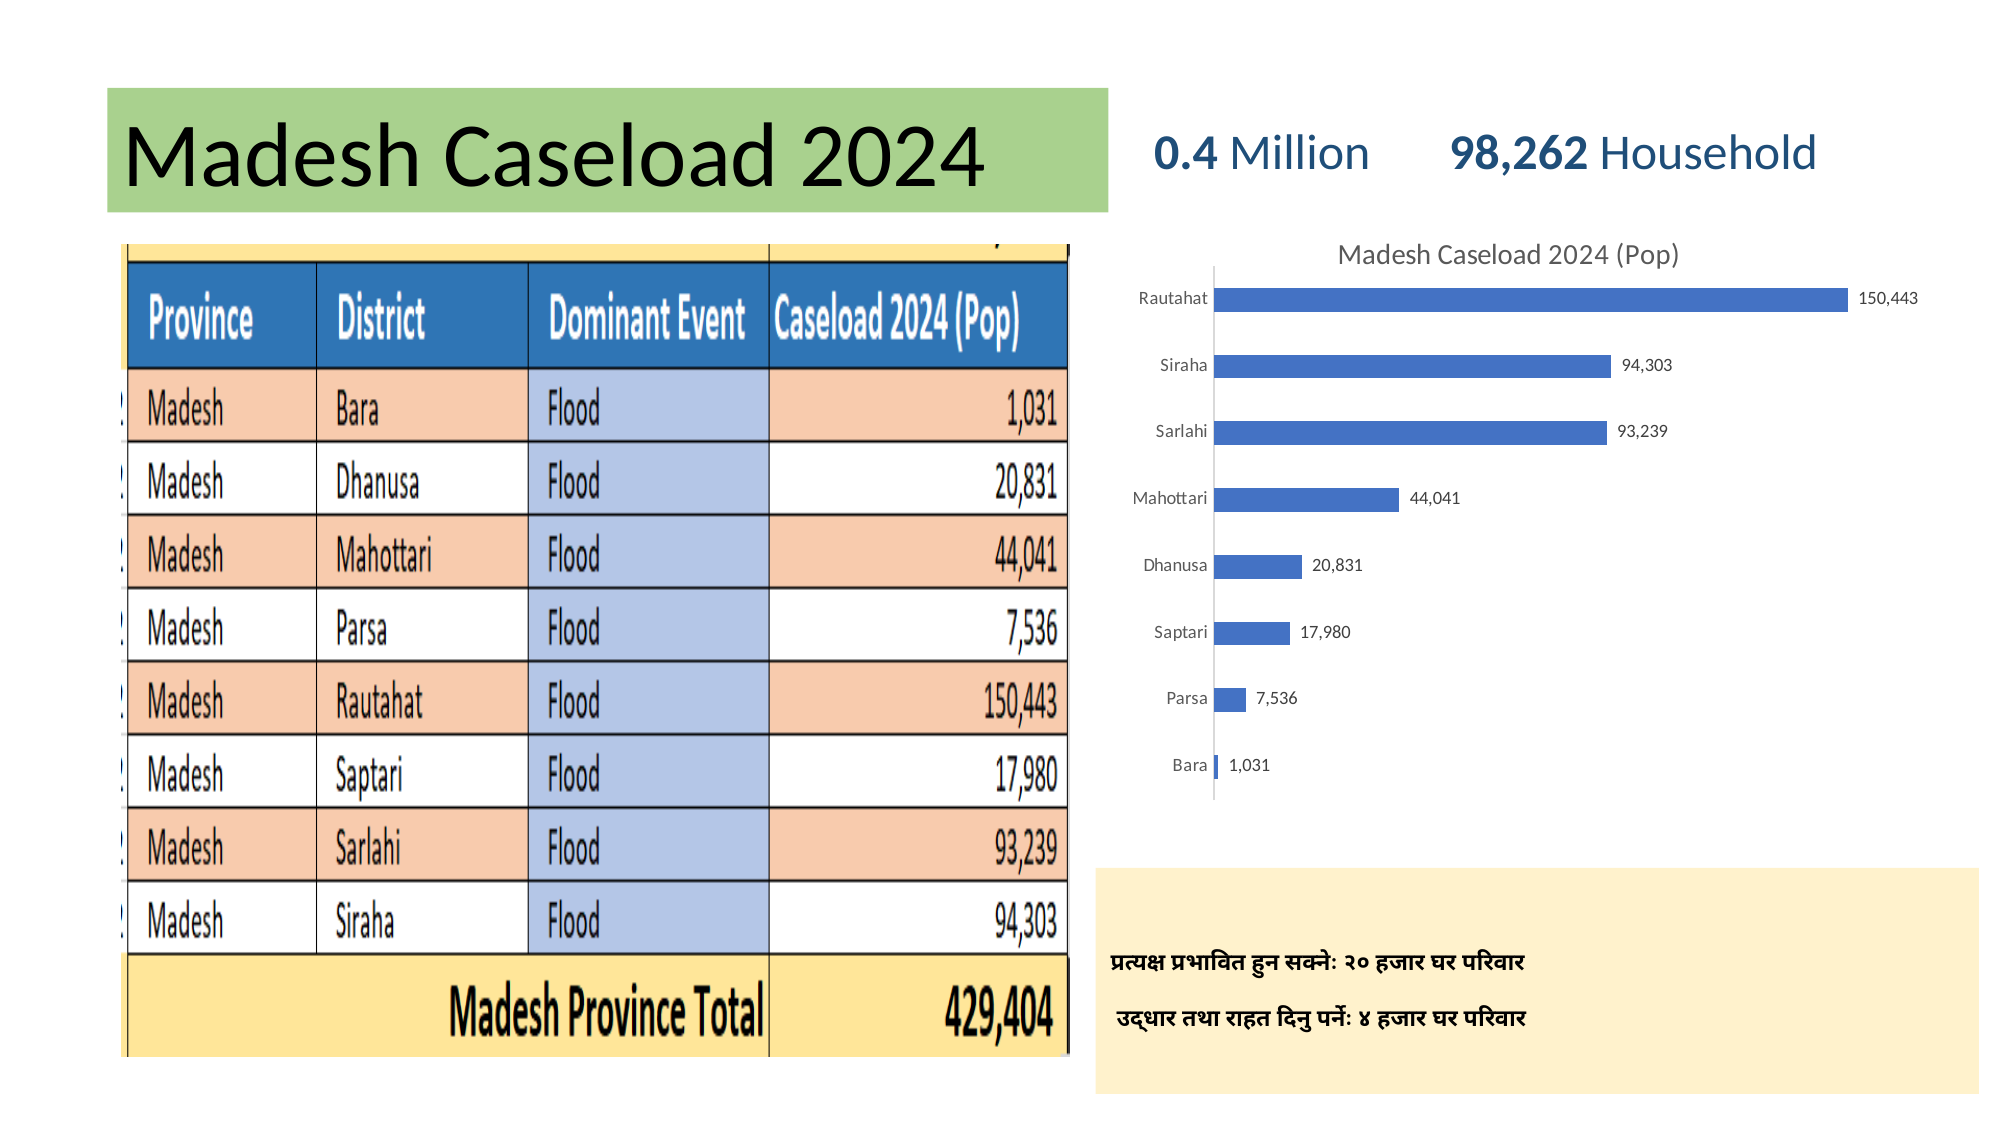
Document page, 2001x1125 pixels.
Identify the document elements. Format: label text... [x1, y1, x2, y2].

chart [1108, 213, 1923, 818]
text_box Madesh Caseload 2024 [107, 87, 1109, 213]
picture [121, 244, 1070, 1057]
title प्रत्यक्ष प्रभावित हुन सक्नेः २० हजार घर परिवार उद्धार तथा राहत दिनु पर्नेः ४ हजार घर परिवार [1095, 867, 1979, 1094]
text_box 0.4 Million 98,262 Household [1139, 111, 1844, 187]
